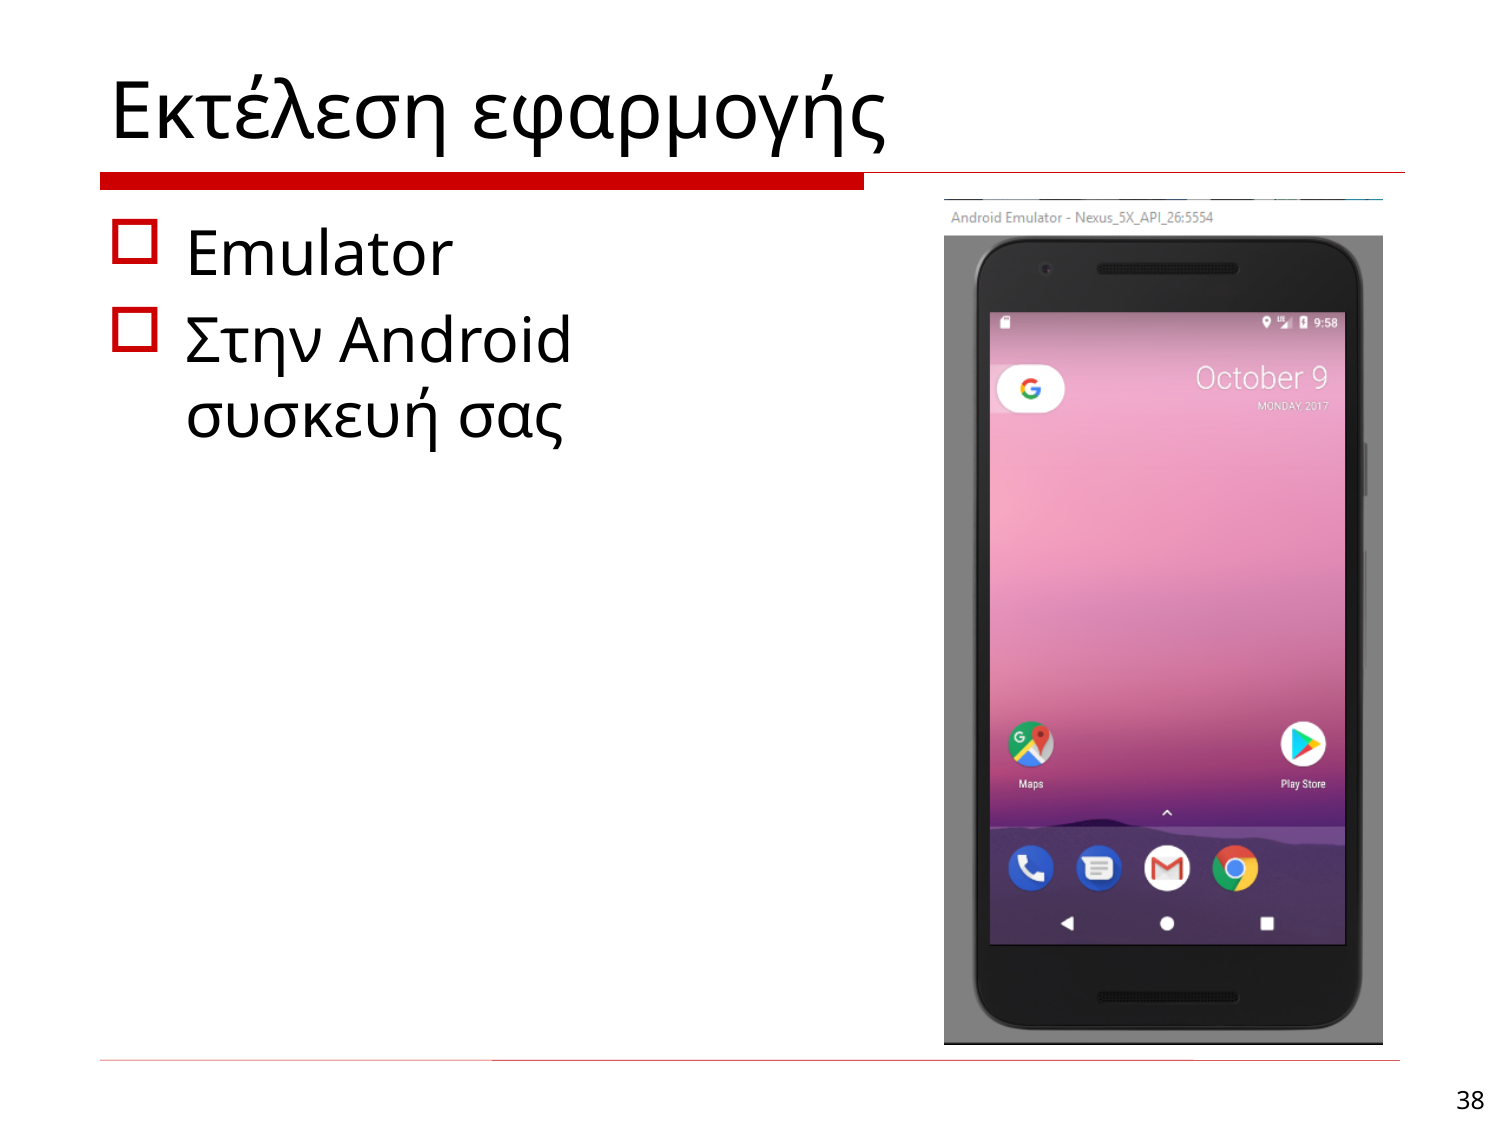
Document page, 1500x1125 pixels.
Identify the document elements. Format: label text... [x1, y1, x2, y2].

title Εκτέλεση εφαρμογής [93, 23, 1407, 162]
slide_number 38 [1187, 1076, 1500, 1125]
picture [944, 199, 1383, 1046]
list Emulator Στην Android συσκευή σας [92, 204, 751, 1045]
